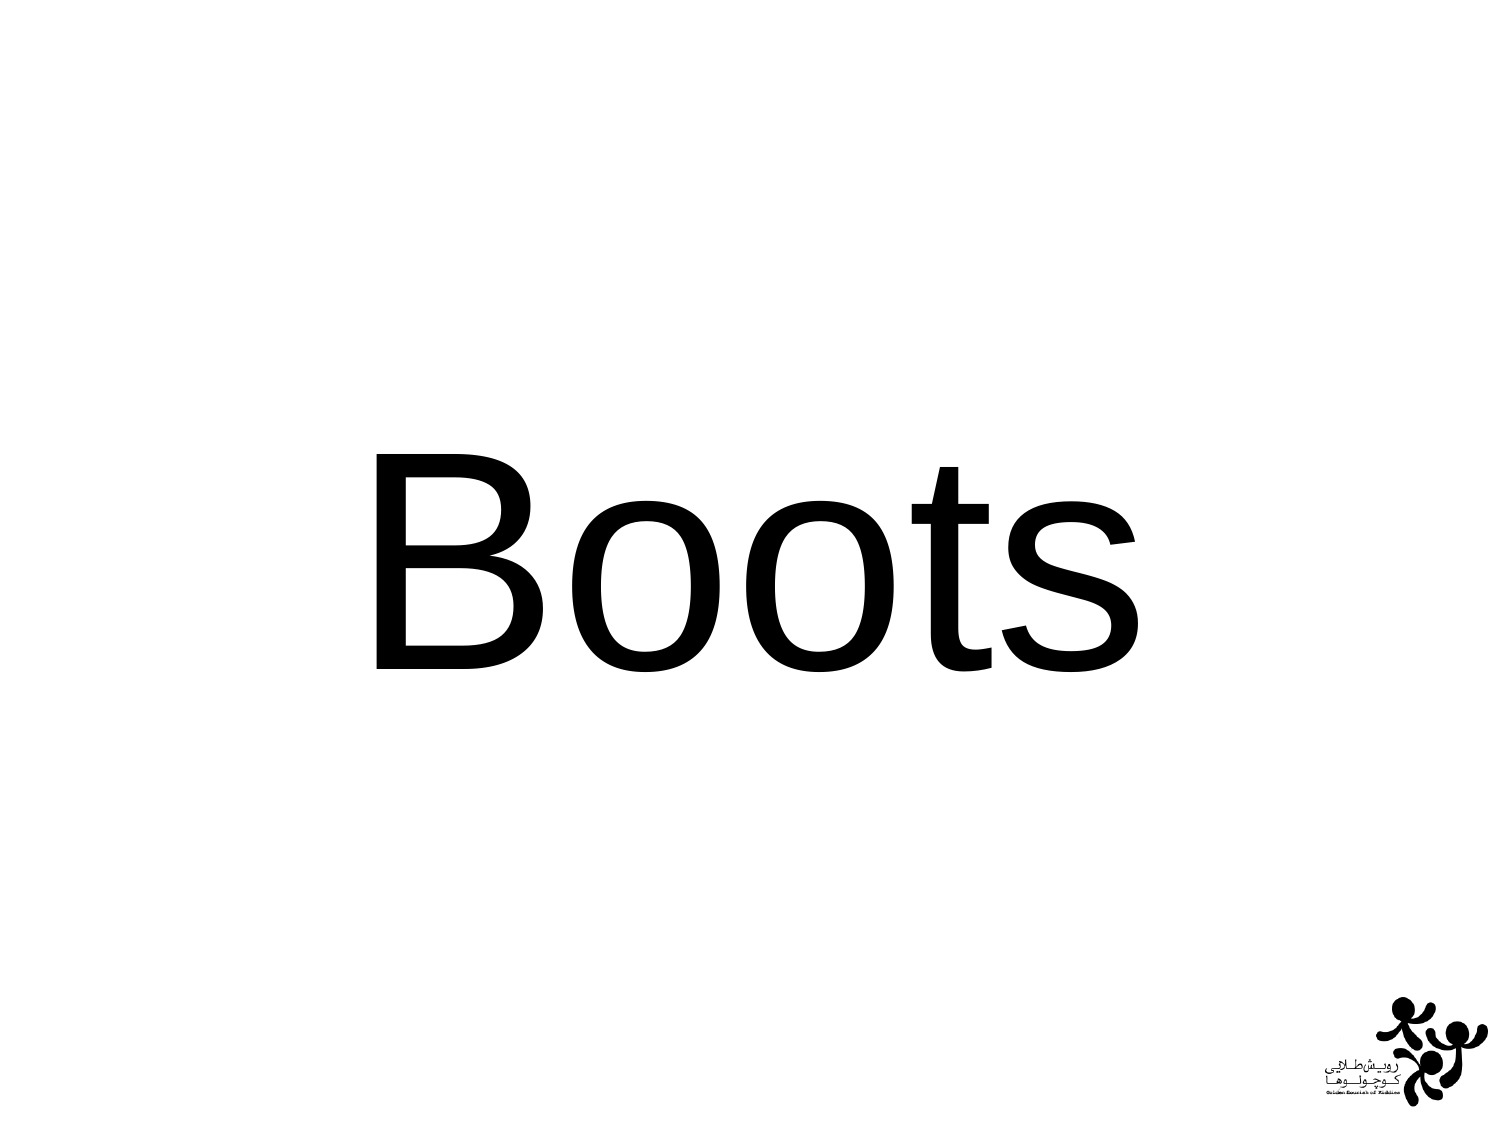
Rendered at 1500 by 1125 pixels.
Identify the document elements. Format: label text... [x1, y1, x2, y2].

picture [1325, 997, 1488, 1113]
text_box Boots [336, 349, 1166, 740]
